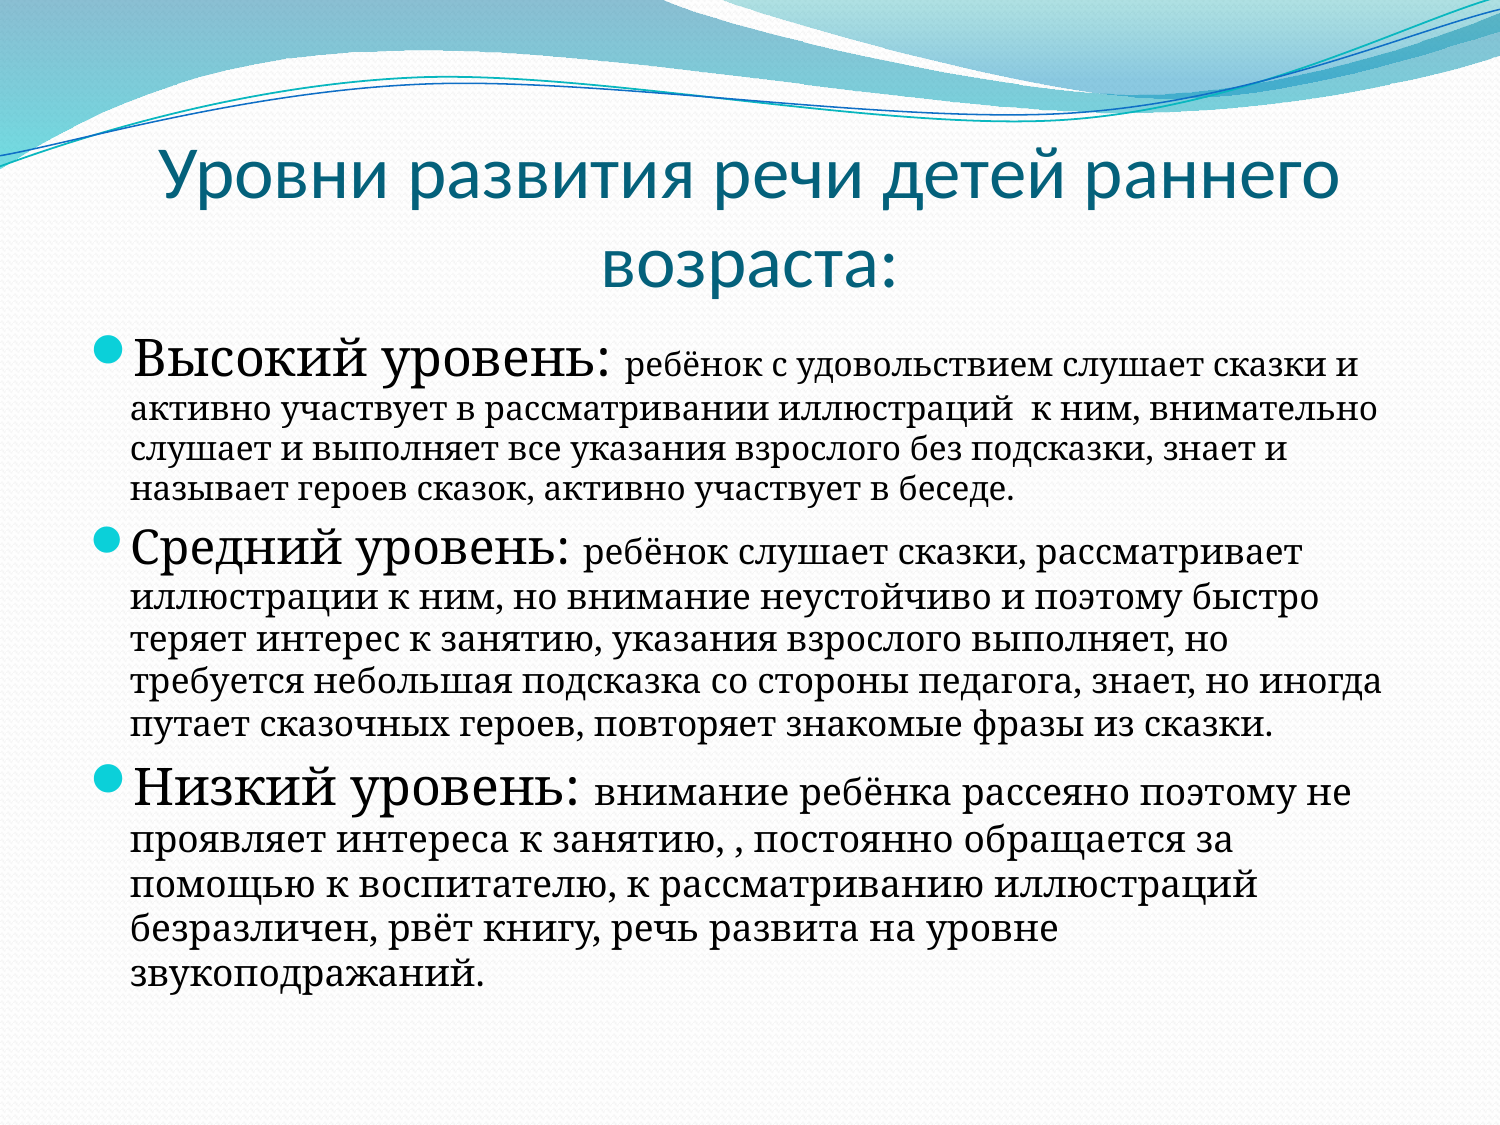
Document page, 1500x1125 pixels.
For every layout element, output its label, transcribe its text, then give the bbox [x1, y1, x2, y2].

list Высокий уровень: ребёнок с удовольствием слушает сказки и активно участвует в рассматривании иллюстраций к ним, внимательно слушает и выполняет все указания взрослого без подсказки, знает и называет героев сказок, активно участвует в беседе. Средний уровень: ребёнок слушает сказки, рассматривает иллюстрации к ним, но внимание неустойчиво и поэтому быстро теряет интерес к занятию, указания взрослого выполняет, но требуется небольшая подсказка со стороны педагога, знает, но иногда путает сказочных героев, повторяет знакомые фразы из сказки. Низкий уровень: внимание ребёнка рассеяно поэтому не проявляет интереса к занятию, , постоянно обращается за помощью к воспитателю, к рассматриванию иллюстраций безразличен, рвёт книгу, речь развита на уровне звукоподражаний. [75, 317, 1425, 1038]
title Уровни развития речи детей раннего возраста: [75, 115, 1425, 303]
